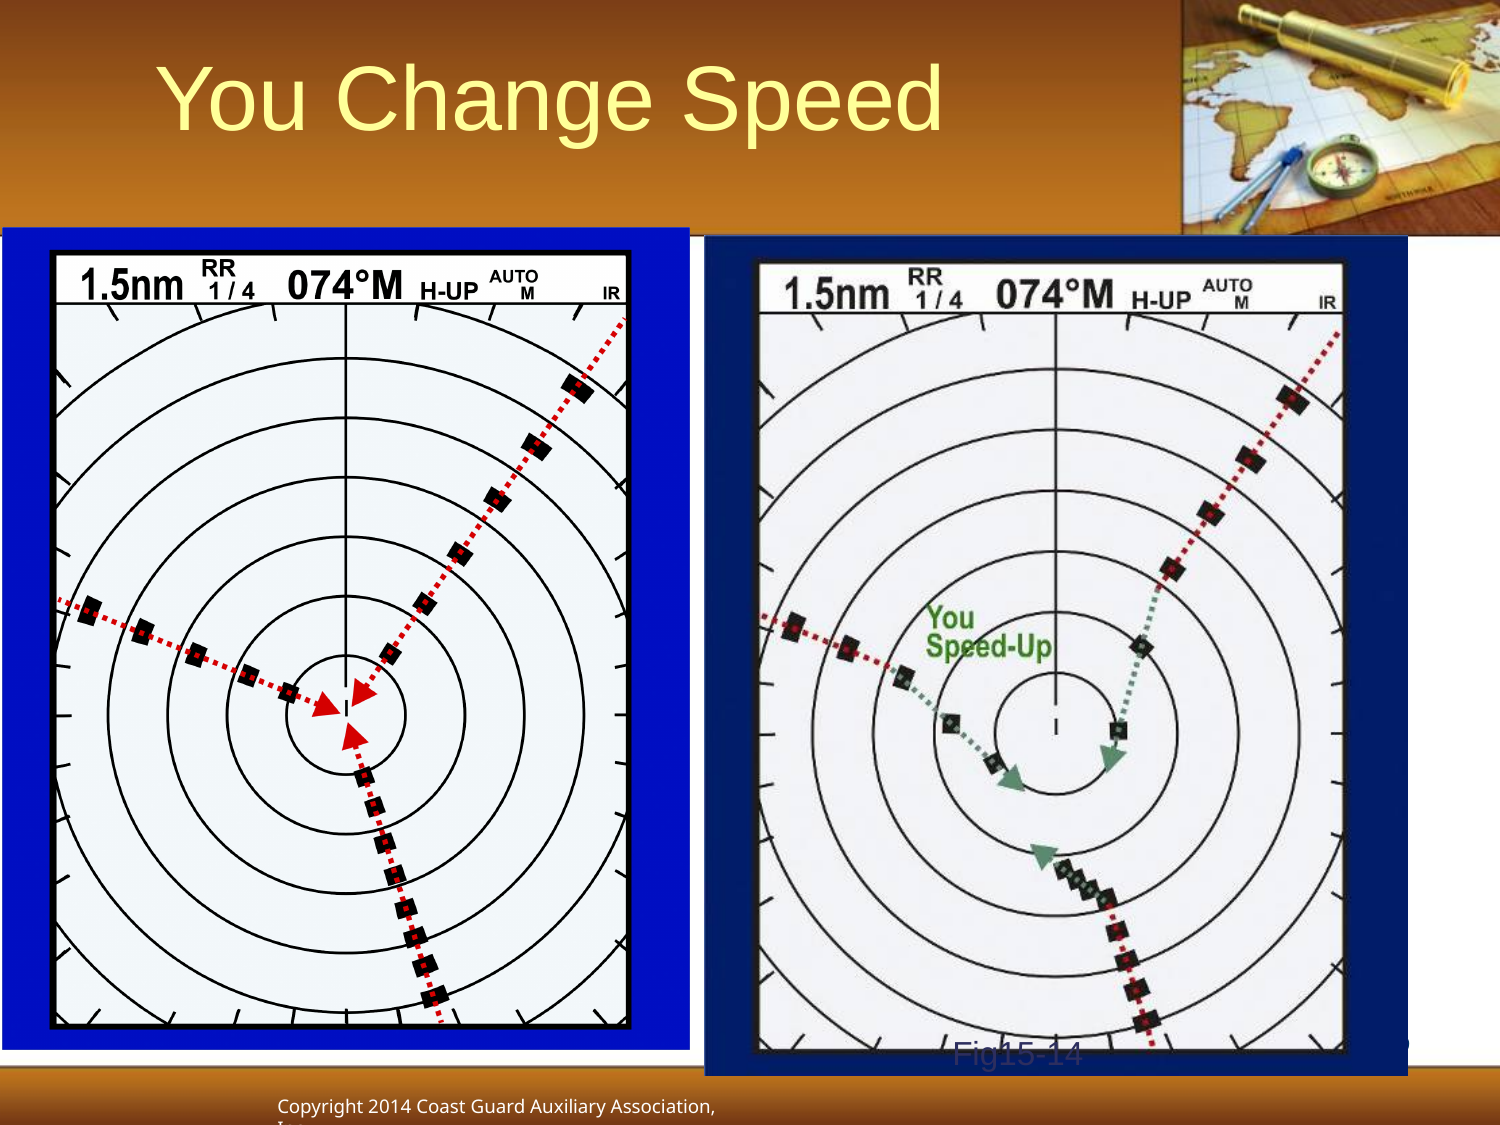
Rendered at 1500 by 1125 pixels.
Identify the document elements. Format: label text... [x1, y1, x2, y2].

title You Change Speed [11, 0, 1362, 188]
picture [0, 0, 1500, 1125]
slide_number 19 [1074, 1024, 1425, 1103]
